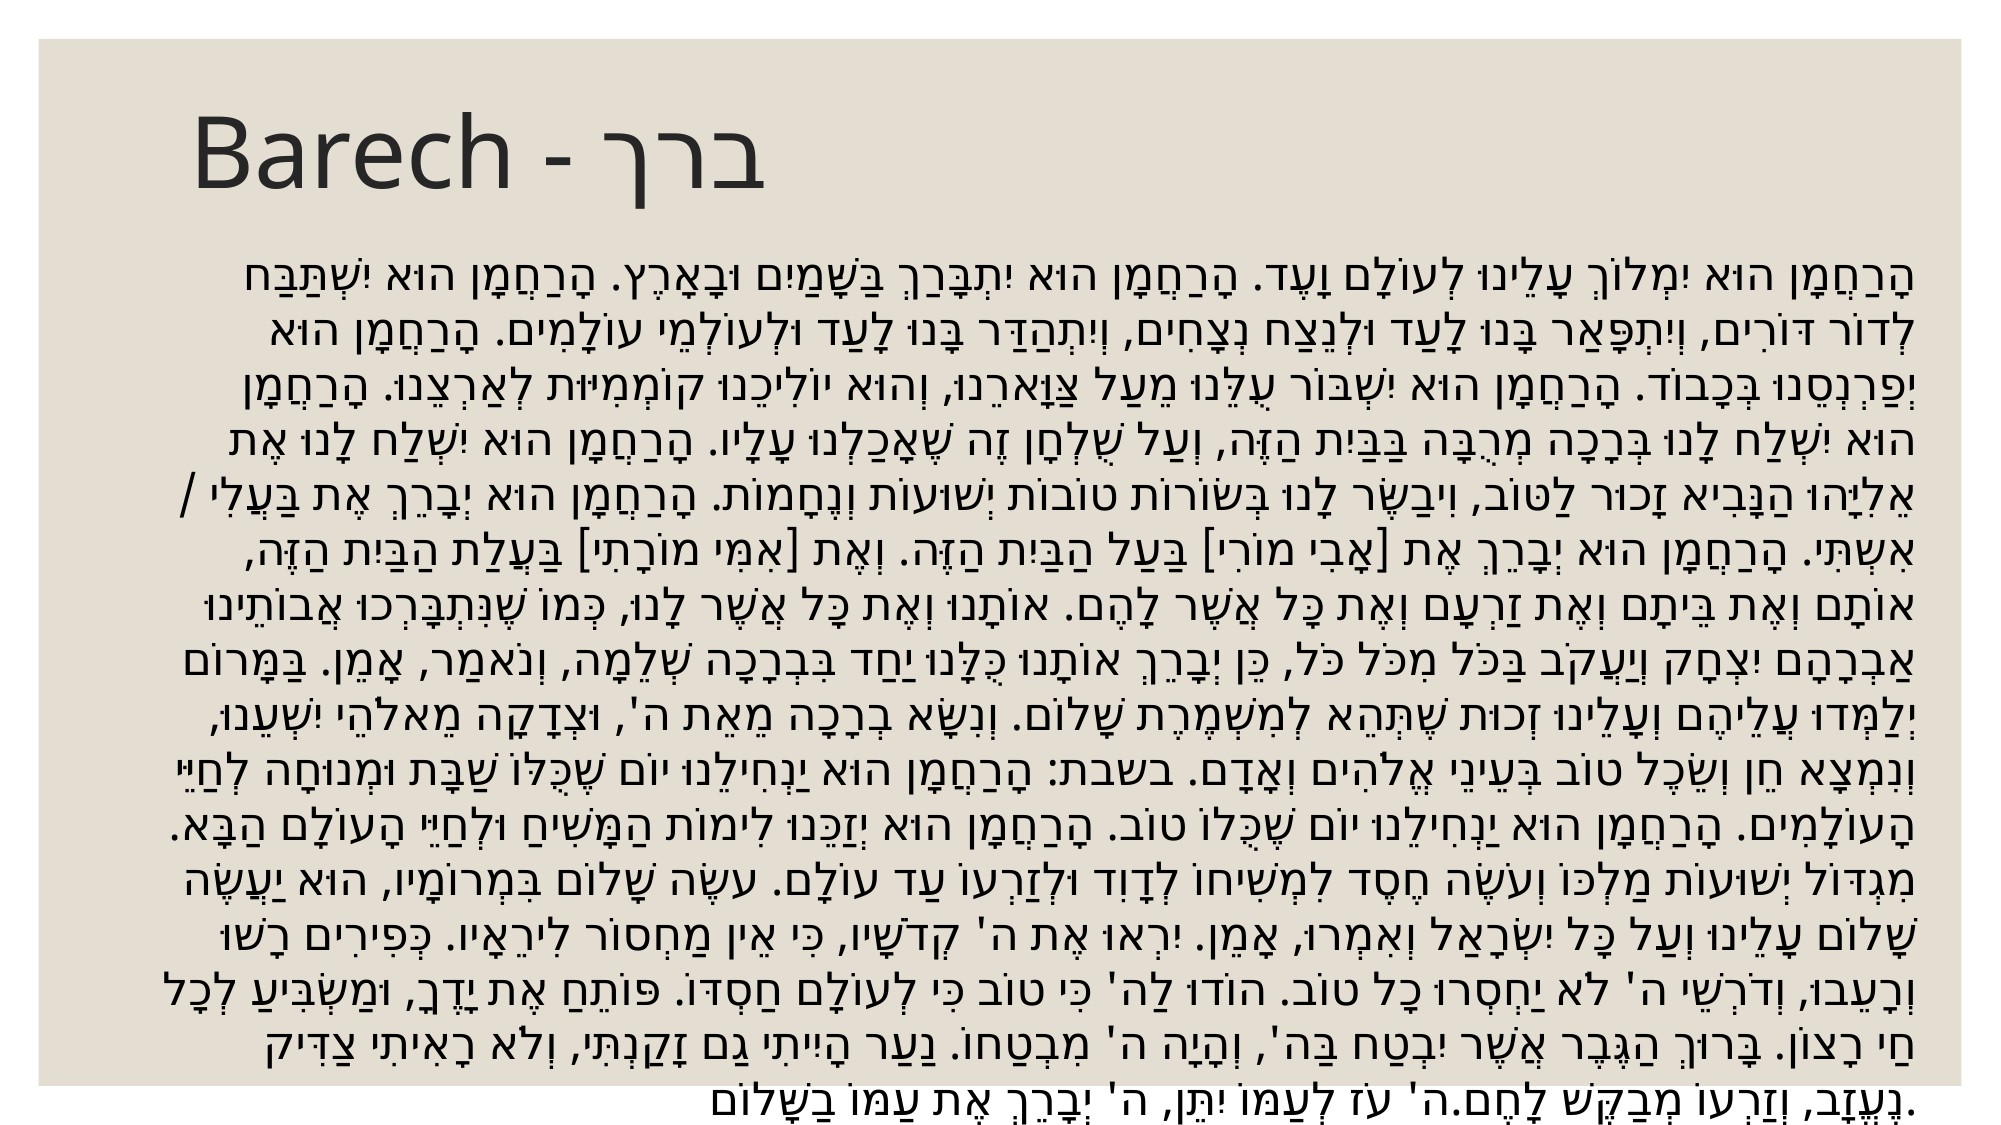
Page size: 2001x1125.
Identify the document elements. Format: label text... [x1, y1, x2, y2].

text_box הָרַחֲמָן הוּא יִמְלוֹךְ עָלֵינוּ לְעוֹלָם וָעֶד. הָרַחֲמָן הוּא יִתְבָּרַךְ בַּשָּׁמַיִם וּבָאָרֶץ. הָרַחֲמָן הוּא יִשְׁתַּבַּח לְדוֹר דּוֹרִים, וְיִתְפָּאַר בָּנוּ לָעַד וּלְנֵצַח נְצָחִים, וְיִתְהַדַּר בָּנוּ לָעַד וּלְעוֹלְמֵי עוֹלָמִים. הָרַחֲמָן הוּא יְפַרְנְסֵנוּ בְּכָבוֹד. הָרַחֲמָן הוּא יִשְׁבּוֹר עֻלֵּנוּ מֵעַל צַּוָּארֵנוּ, וְהוּא יוֹלִיכֵנוּ קוֹמְמִיּוּת לְאַרְצֵנוּ. הָרַחֲמָן הוּא יִשְׁלַח לָנוּ בְּרָכָה מְרֻבָּה בַּבַּיִת הַזֶּה, וְעַל שֻׁלְחָן זֶה שֶׁאָכַלְנוּ עָלָיו. הָרַחֲמָן הוּא יִשְׁלַח לָנוּ אֶת אֵלִיָּהוּ הַנָּבִיא זָכוּר לַטּוֹב, וִיבַשֶּׂר לָנוּ בְּשׂוֹרוֹת טוֹבוֹת יְשׁוּעוֹת וְנֶחָמוֹת. הָרַחֲמָן הוּא יְבָרֵךְ אֶת בַּעֲלִי / אִשְתִּי. הָרַחֲמָן הוּא יְבָרֵךְ אֶת [אָבִי מוֹרִי] בַּעַל הַבַּיִת הַזֶּה. וְאֶת [אִמִּי מוֹרָתִי] בַּעֲלַת הַבַּיִת הַזֶּה, אוֹתָם וְאֶת בֵּיתָם וְאֶת זַרְעָם וְאֶת כָּל אֲשֶׁר לָהֶם. אוֹתָנוּ וְאֶת כָּל אֲשֶׁר לָנוּ, כְּמוֹ שֶׁנִּתְבָּרְכוּ אֲבוֹתֵינוּ אַבְרָהָם יִצְחָק וְיַעֲקֹב בַּכֹּל מִכֹּל כֹּל, כֵּן יְבָרֵךְ אוֹתָנוּ כֻּלָּנוּ יַחַד בִּבְרָכָה שְׁלֵמָה, וְנֹאמַר, אָמֵן. בַּמָּרוֹם יְלַמְּדוּ עֲלֵיהֶם וְעָלֵינוּ זְכוּת שֶׁתְּהֵא לְמִשְׁמֶרֶת שָׁלוֹם. וְנִשָּׂא בְרָכָה מֵאֵת ה', וּצְדָקָה מֵאלֹהֵי יִשְׁעֵנוּ, וְנִמְצָא חֵן וְשֵׂכֶל טוֹב בְּעֵינֵי אֱלֹהִים וְאָדָם. בשבת: הָרַחֲמָן הוּא יַנְחִילֵנוּ יוֹם שֶׁכֻּלּוֹ שַׁבָּת וּמְנוּחָה לְחַיֵּי הָעוֹלָמִים. הָרַחֲמָן הוּא יַנְחִילֵנוּ יוֹם שֶׁכֻּלוֹ טוֹב. הָרַחֲמָן הוּא יְזַכֵּנוּ לִימוֹת הַמָּשִׁיחַ וּלְחַיֵּי הָעוֹלָם הַבָּא. מִגְדּוֹל יְשׁוּעוֹת מַלְכּוֹ וְעֹשֶׂה חֶסֶד לִמְשִׁיחוֹ לְדָוִד וּלְזַרְעוֹ עַד עוֹלָם. עשֶׂה שָׁלוֹם בִּמְרוֹמָיו, הוּא יַעֲשֶׂה שָׁלוֹם עָלֵינוּ וְעַל כָּל יִשְׂרָאַל וְאִמְרוּ, אָמֵן. יִרְאוּ אֶת ה' קְדֹשָׁיו, כִּי אֵין מַחְסוֹר לִירֵאָיו. כְּפִירִים רָשׁוּ וְרָעֵבוּ, וְדֹרְשֵׁי ה' לֹא יַחְסְרוּ כָל טוֹב. הוֹדוּ לַה' כִּי טוֹב כִּי לְעוֹלָם חַסְדּוֹ. פּוֹתֵחַ אֶת יָדֶךָ, וּמַשְׂבִּיעַ לְכָל חַי רָצוֹן. בָּרוּךְ הַגֶּבֶר אֲשֶׁר יִבְטַח בַּה', וְהָיָה ה' מִבְטַחוֹ. נַעַר הָיִיתִי גַם זָקַנְתִּי, וְלֹא רָאִיתִי צַדִּיק נֶעֱזָב, וְזַרְעוֹ מְבַקֶּשׁ לָחֶם.ה' עֹז לְעַמּוֹ יִתֵּן, ה' יְבָרֵךְ אֶת עַמּוֹ בַשָּׁלוֹם. [142, 237, 1932, 1125]
title Barech - ברך [174, 43, 1900, 237]
